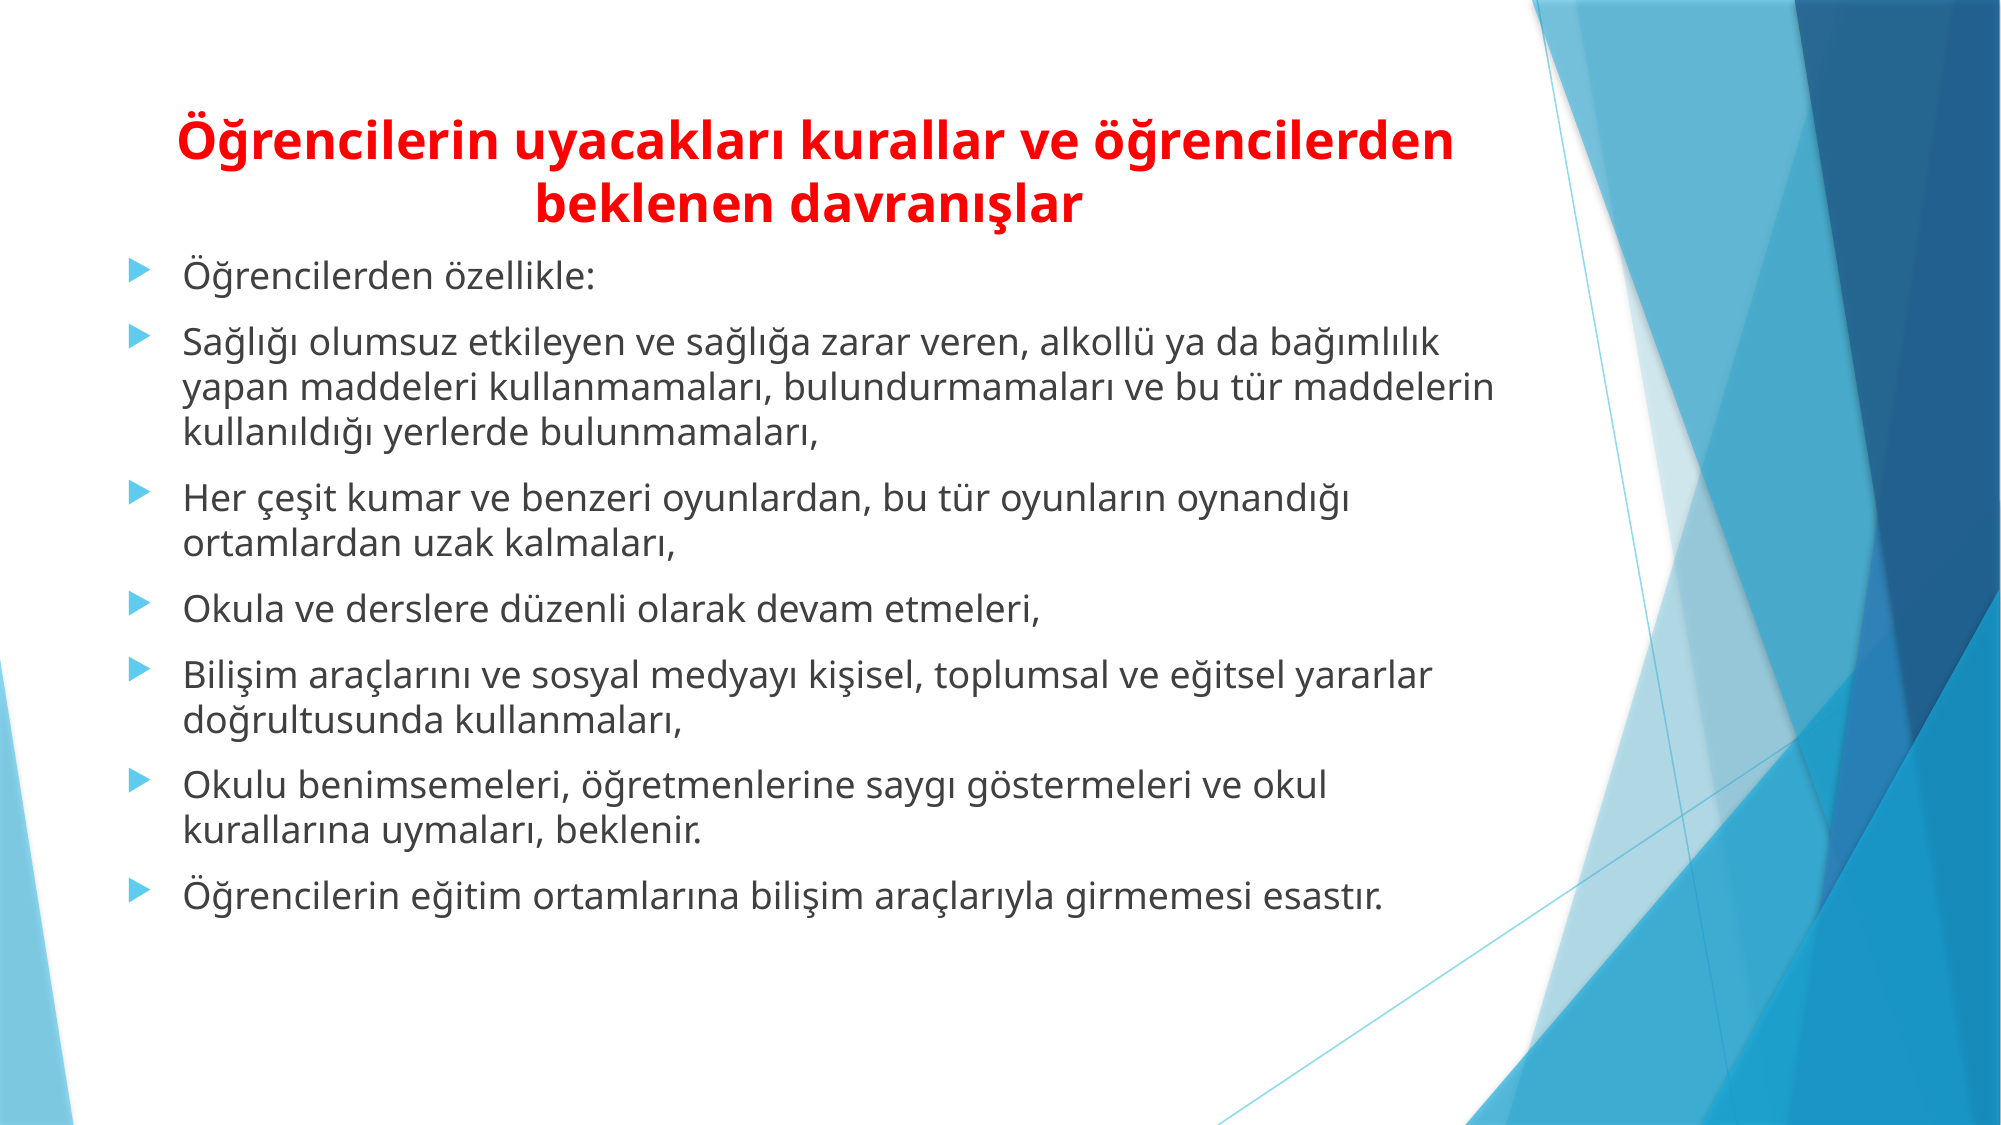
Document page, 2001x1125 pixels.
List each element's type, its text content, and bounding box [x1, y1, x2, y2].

title Öğrencilerin uyacakları kurallar ve öğrencilerden beklenen davranışlar [111, 99, 1522, 216]
list Öğrencilerden özellikle: Sağlığı olumsuz etkileyen ve sağlığa zarar veren, alkollü ya da bağımlılık yapan maddeleri kullanmamaları, bulundurmamaları ve bu tür maddelerin kullanıldığı yerlerde bulunmamaları, Her çeşit kumar ve benzeri oyunlardan, bu tür oyunların oynandığı ortamlardan uzak kalmaları, Okula ve derslere düzenli olarak devam etmeleri, Bilişim araçlarını ve sosyal medyayı kişisel, toplumsal ve eğitsel yararlar doğrultusunda kullanmaları, Okulu benimsemeleri, öğretmenlerine saygı göstermeleri ve okul kurallarına uymaları, beklenir. Öğrencilerin eğitim ortamlarına bilişim araçlarıyla girmemesi esastır. [111, 244, 1522, 1049]
